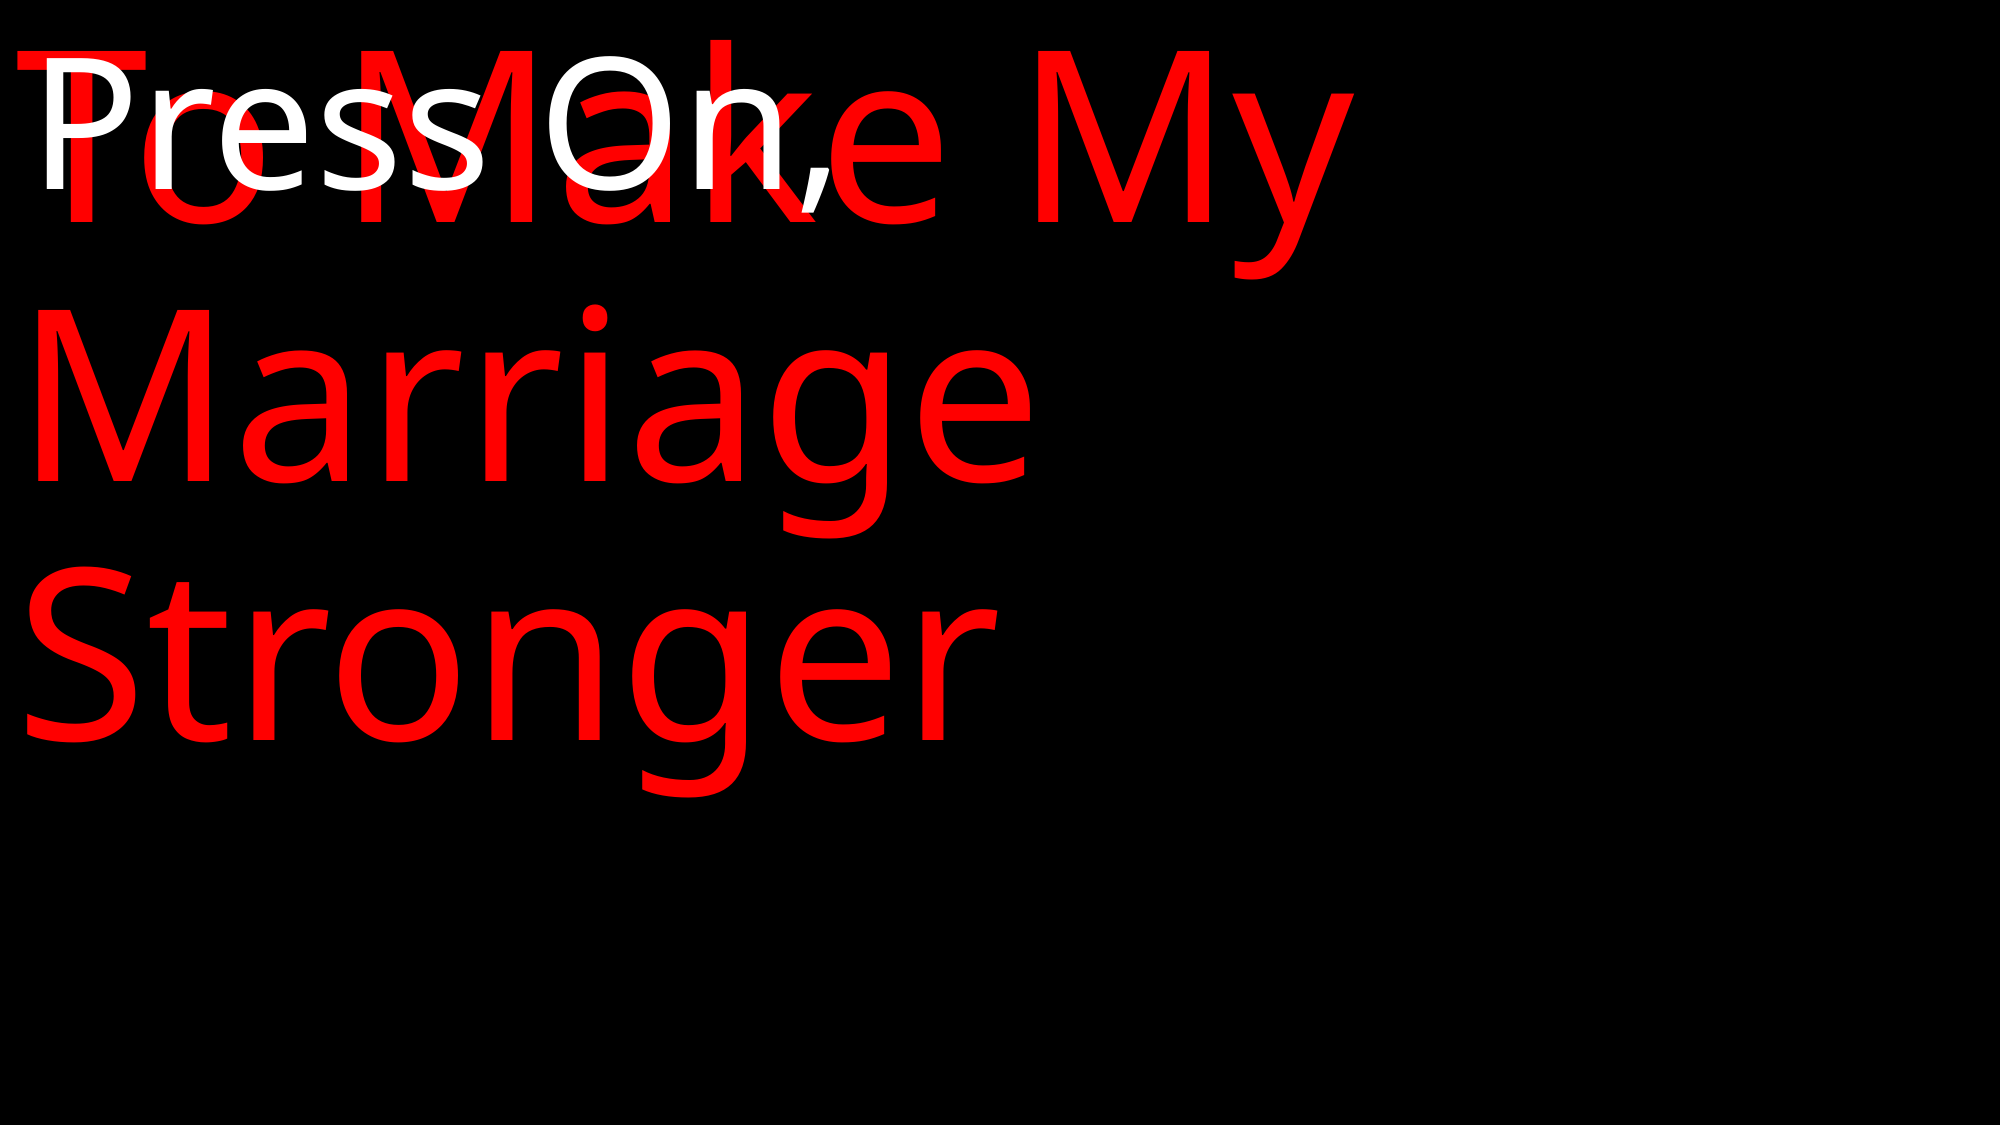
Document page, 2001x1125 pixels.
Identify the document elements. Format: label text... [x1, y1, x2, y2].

title To Make My Marriage Stronger [0, 441, 1953, 800]
text_box Press On, [14, 0, 1050, 237]
